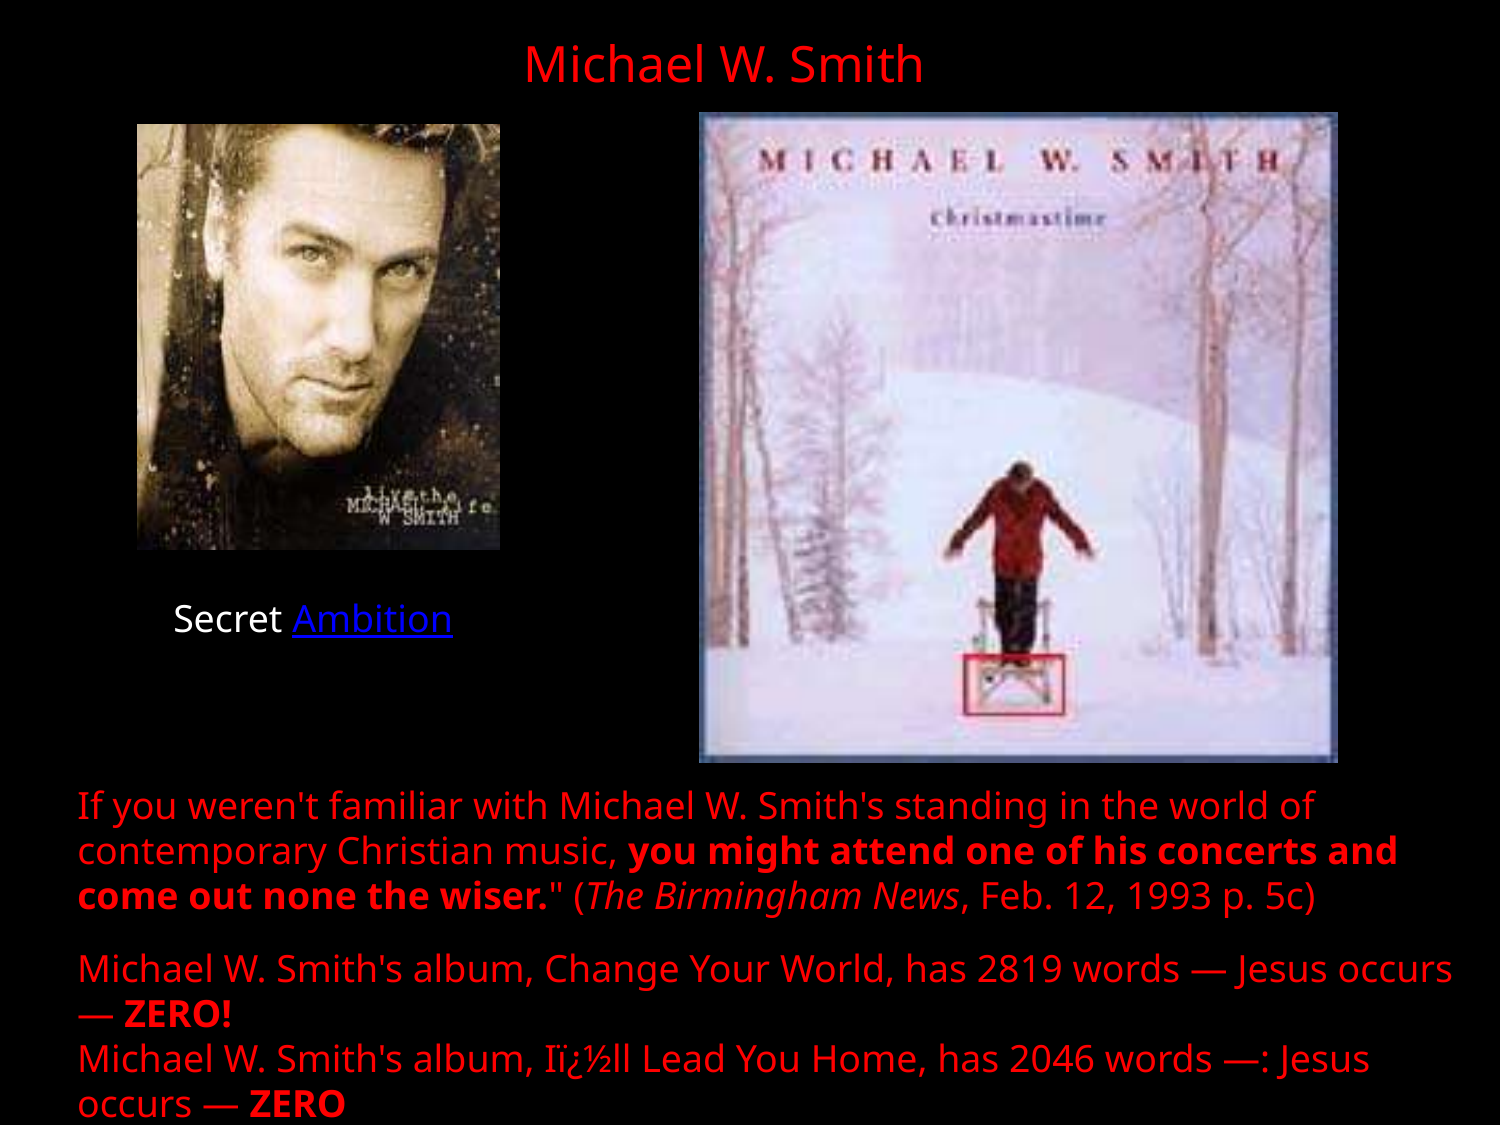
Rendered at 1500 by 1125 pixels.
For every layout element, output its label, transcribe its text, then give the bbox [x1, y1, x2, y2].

text_box Michael W. Smith's album, Change Your World, has 2819 words — Jesus occurs — ZERO! Michael W. Smith's album, Iï¿½ll Lead You Home, has 2046 words —: Jesus occurs — ZERO [62, 937, 1500, 1125]
picture [699, 112, 1338, 763]
picture [137, 124, 500, 551]
text_box Secret Ambition [99, 587, 571, 654]
text_box Michael W. Smith [375, 24, 1075, 100]
text_box If you weren't familiar with Michael W. Smith's standing in the world of contemporary Christian music, you might attend one of his concerts and come out none the wiser." (The Birmingham News, Feb. 12, 1993 p. 5c) [62, 774, 1438, 925]
